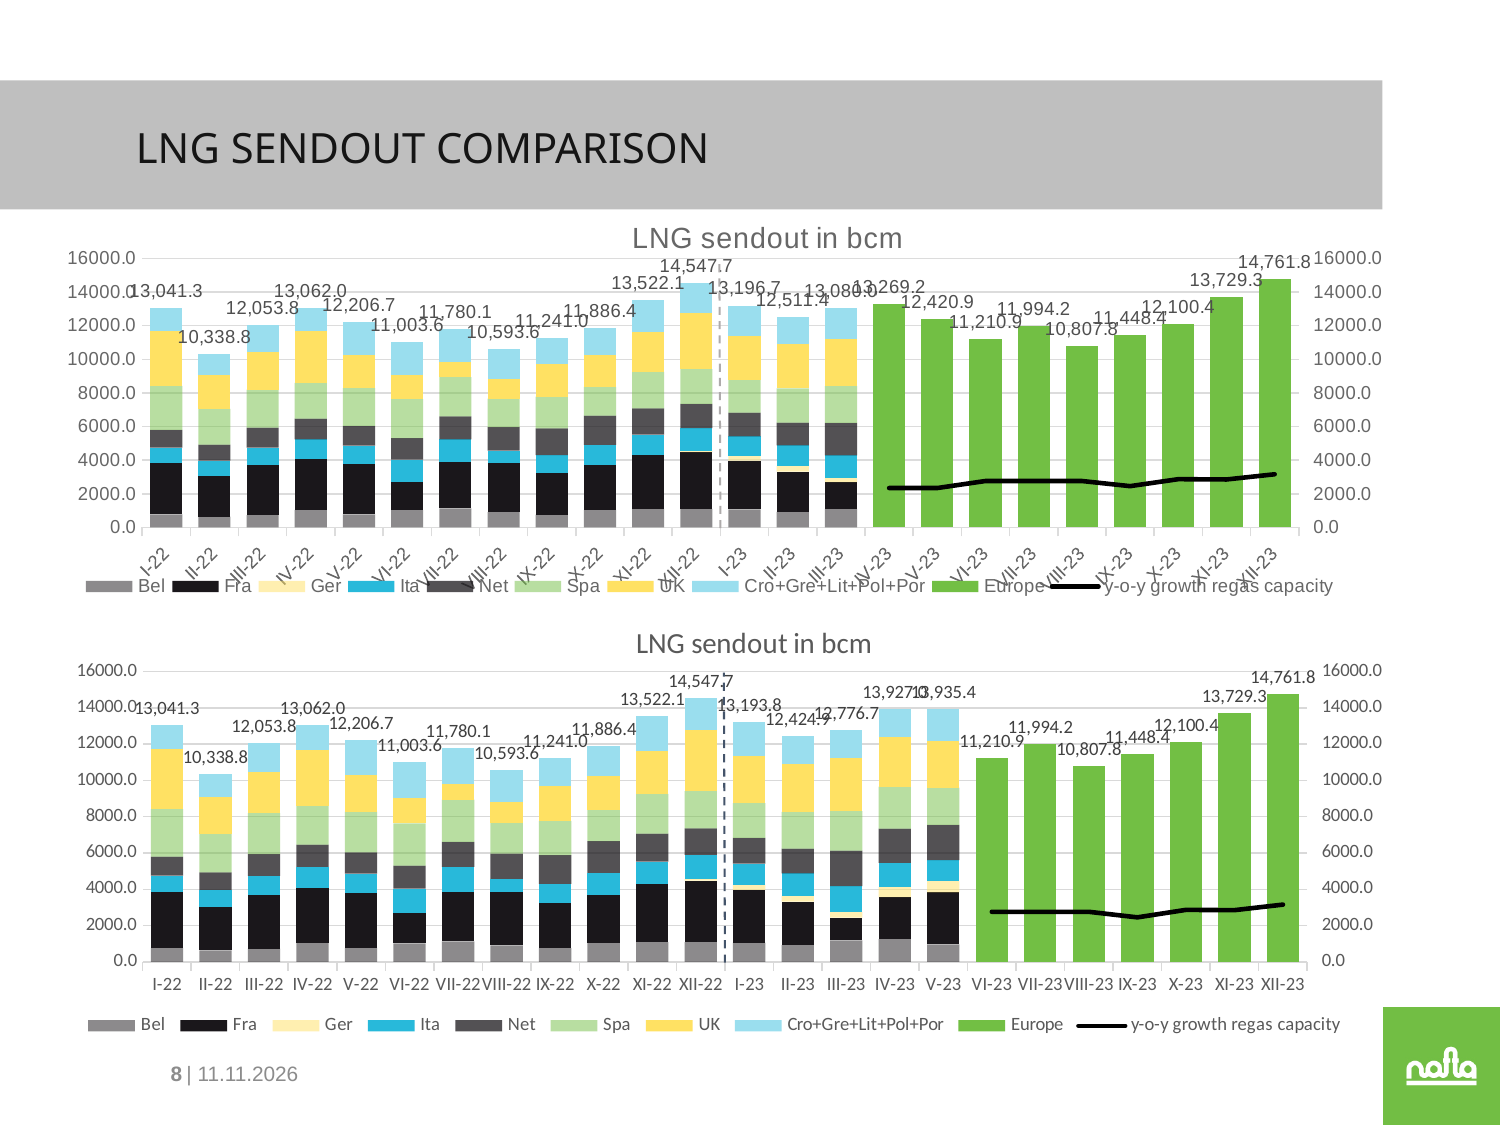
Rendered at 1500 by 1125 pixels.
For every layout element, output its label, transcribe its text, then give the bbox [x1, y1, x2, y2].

list LNG SENDOUT COMPARISON [0, 80, 1383, 210]
picture [1383, 1007, 1500, 1125]
slide_number 9 [121, 1066, 198, 1103]
chart [59, 213, 1383, 1066]
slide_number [198, 1066, 509, 1103]
